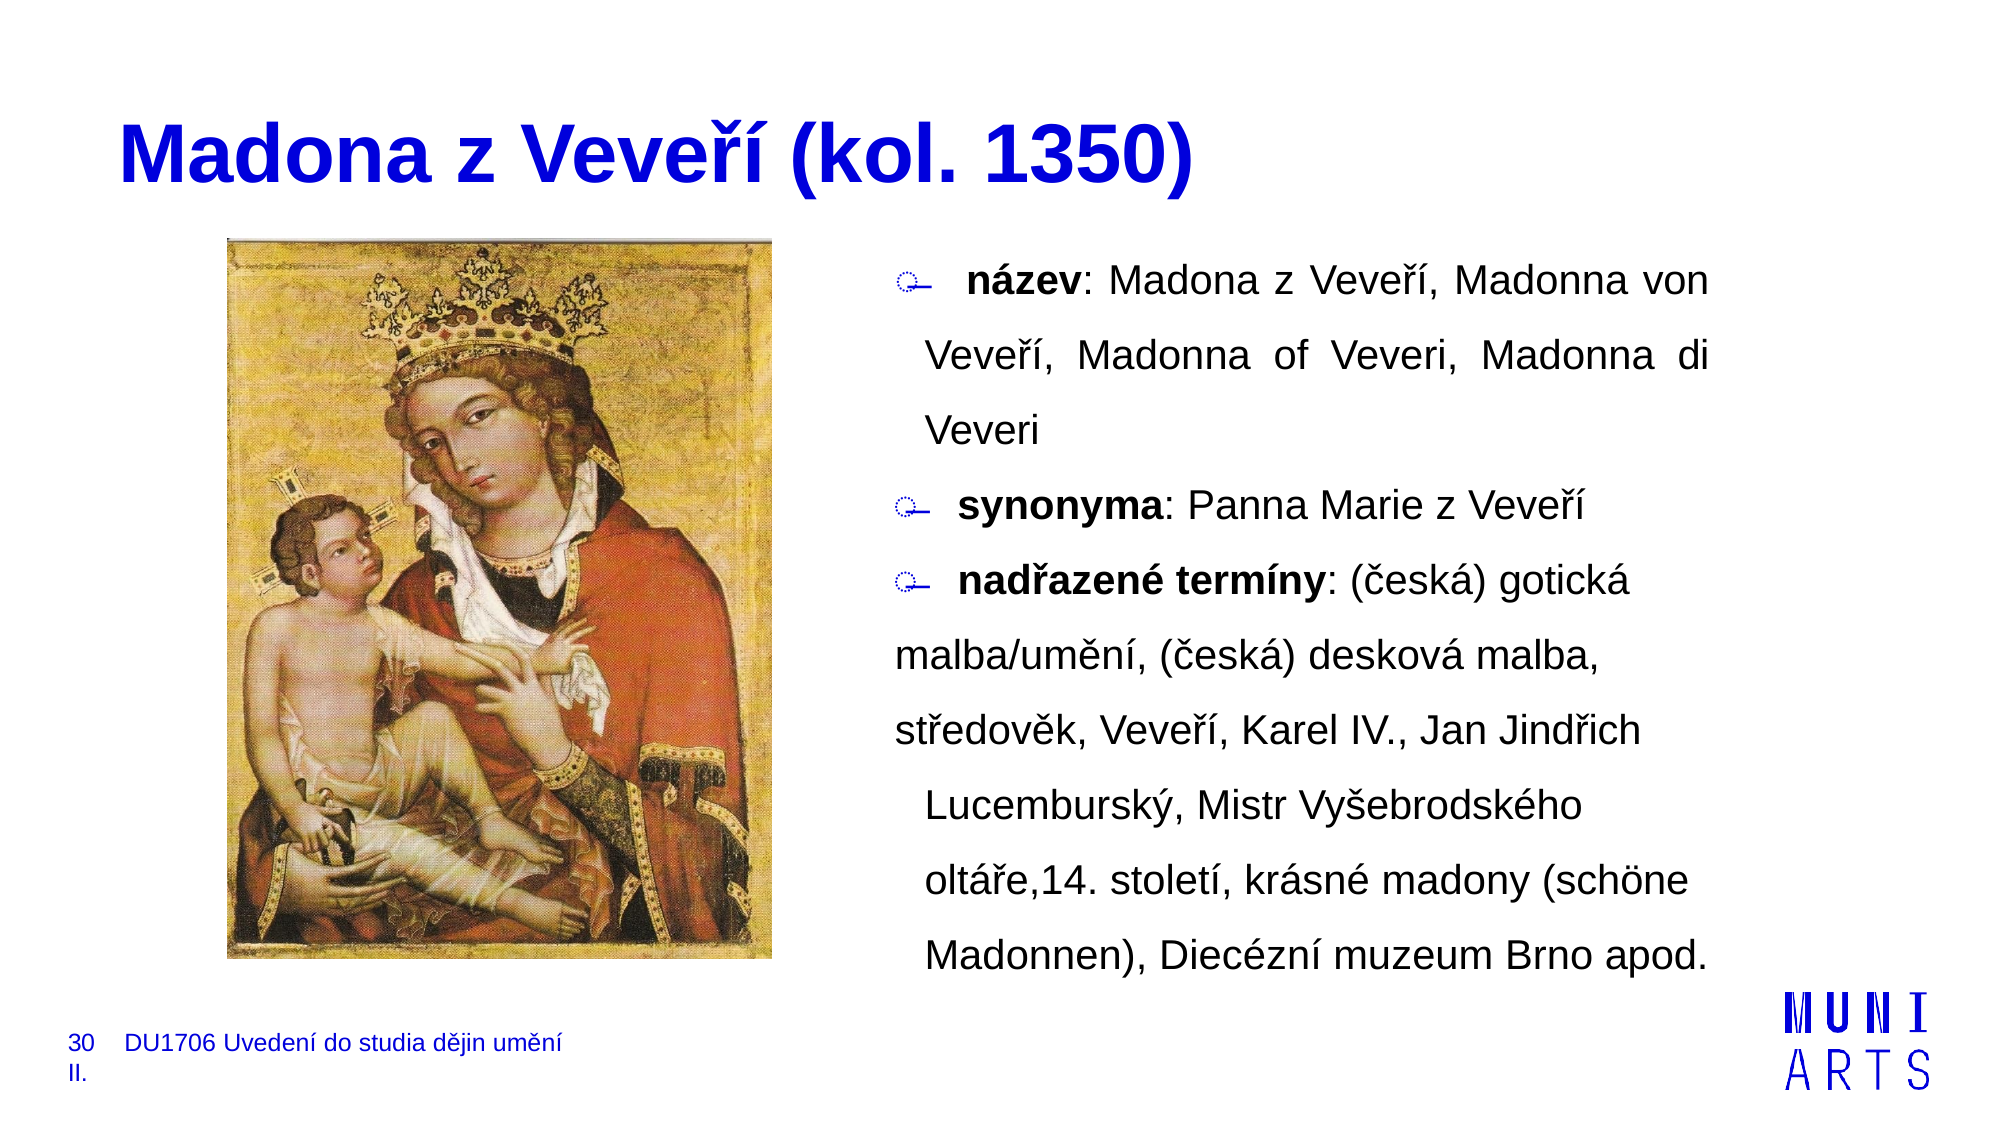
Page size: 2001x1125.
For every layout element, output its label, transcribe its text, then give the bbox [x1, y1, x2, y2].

picture [1867, 992, 1889, 1033]
picture [1908, 1049, 1929, 1090]
picture [1827, 992, 1848, 1033]
text_box ̶ název: Madona z Veveří, Madonna von Veveří, Madonna of Veveri, Madonna di Veveri ̶ synonyma: Panna Marie z Veveří ̶ nadřazené termíny: (česká) gotická malba/umění, (česká) desková malba, středověk, Veveří, Karel IV., Jan Jindřich Lucemburský, Mistr Vyšebrodského oltáře,14. století, krásné madony (schöne Madonnen), Diecézní muzeum Brno apod. [893, 225, 1709, 978]
picture [1785, 992, 1811, 1033]
picture [1828, 1049, 1851, 1090]
picture [1785, 1049, 1810, 1090]
title Madona z Veveří (kol. 1350) [116, 97, 1204, 287]
slide_number <číslo> DU1706 Uvedení do studia dějin umění II. [61, 1027, 583, 1125]
picture [227, 237, 772, 959]
